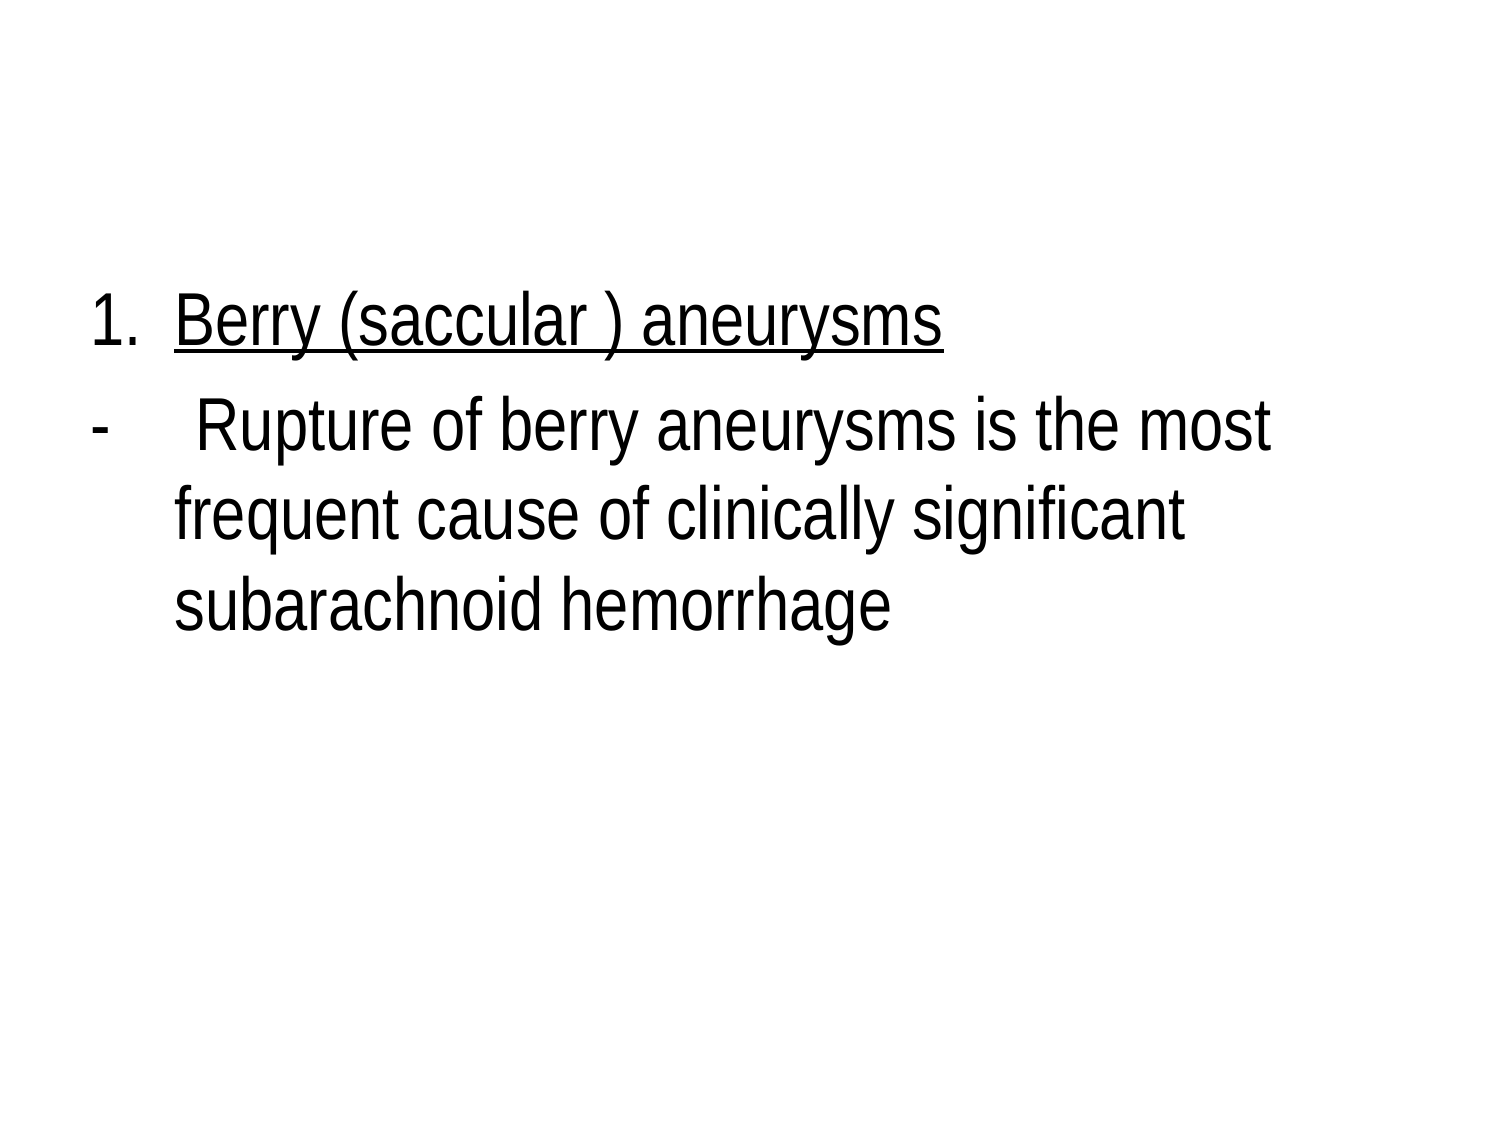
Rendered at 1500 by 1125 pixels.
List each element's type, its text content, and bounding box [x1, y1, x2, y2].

list Berry (saccular ) aneurysms - Rupture of berry aneurysms is the most frequent cause of clinically significant subarachnoid hemorrhage [75, 262, 1425, 1005]
